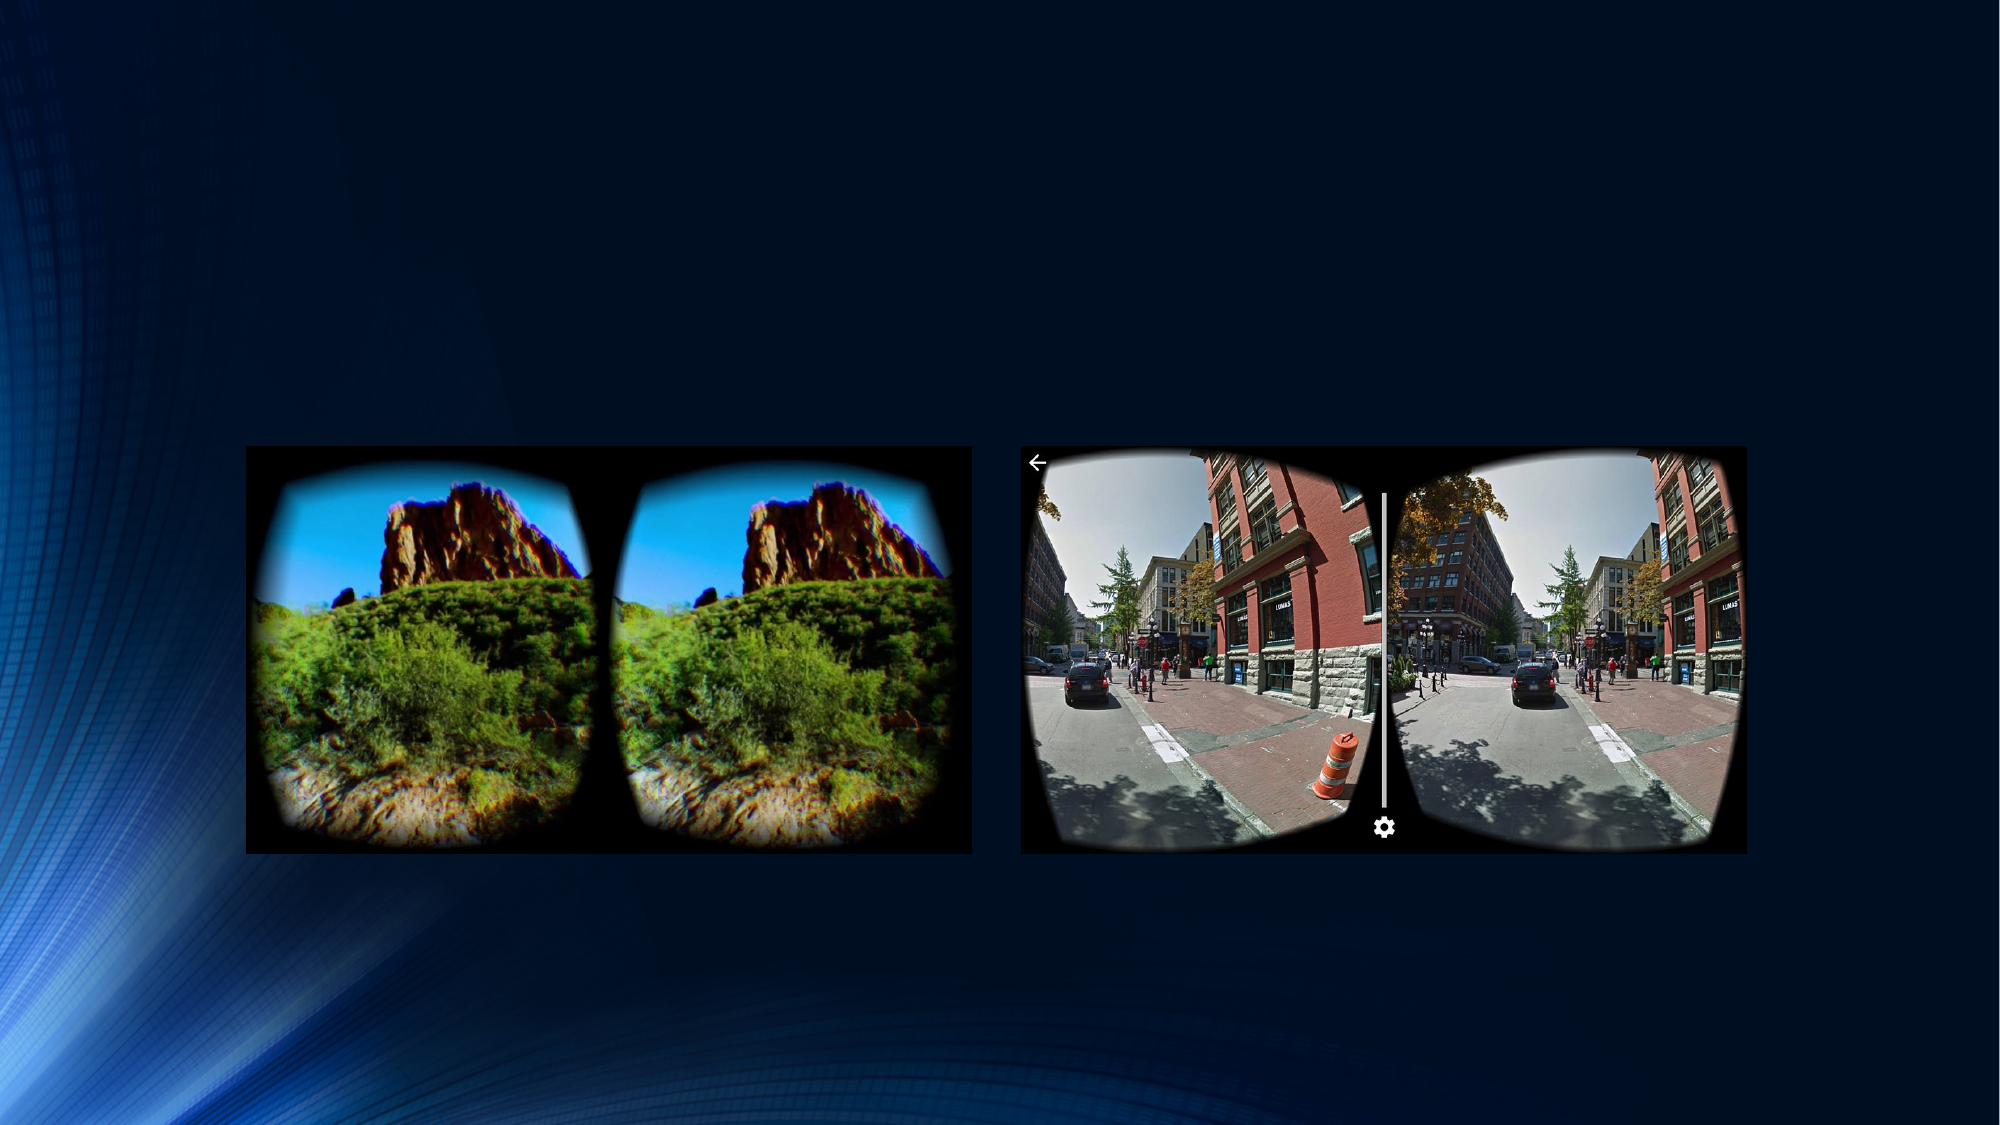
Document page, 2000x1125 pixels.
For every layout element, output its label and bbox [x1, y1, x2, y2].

picture [0, 0, 2000, 1125]
list [1021, 446, 1747, 854]
list [246, 446, 972, 854]
